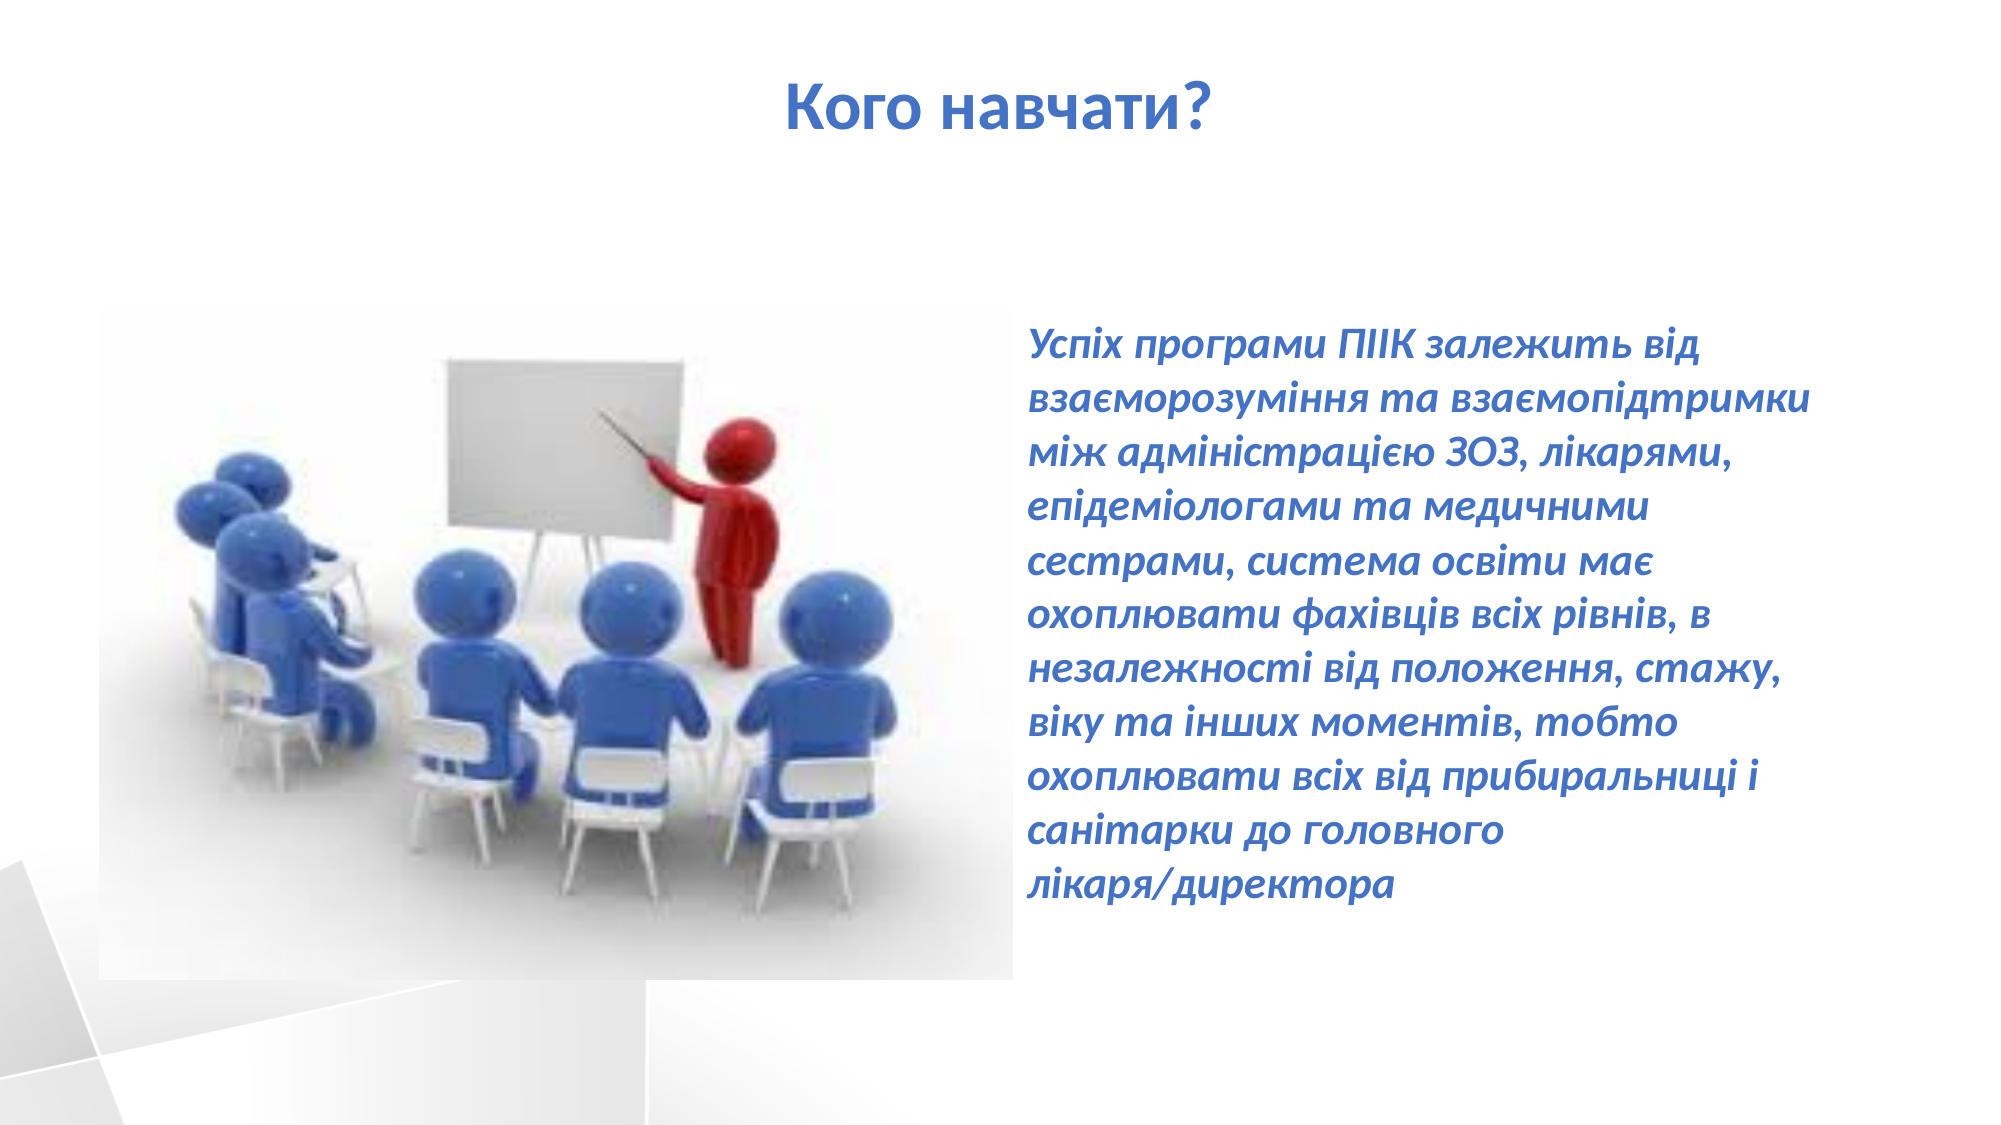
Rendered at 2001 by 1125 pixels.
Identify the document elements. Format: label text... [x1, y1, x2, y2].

text_box Кого навчати? [99, 52, 1900, 152]
text_box Успіх програми ПІІК залежить від взаєморозуміння та взаємопідтримки між адміністрацією ЗОЗ, лікарями, епідеміологами та медичними сестрами, система освіти має охоплювати фахівців всіх рівнів, в незалежності від положення, стажу, віку та інших моментів, тобто охоплювати всіх від прибиральниці і санітарки до головного лікаря/директора [1013, 306, 1866, 916]
picture [0, 0, 2000, 1125]
